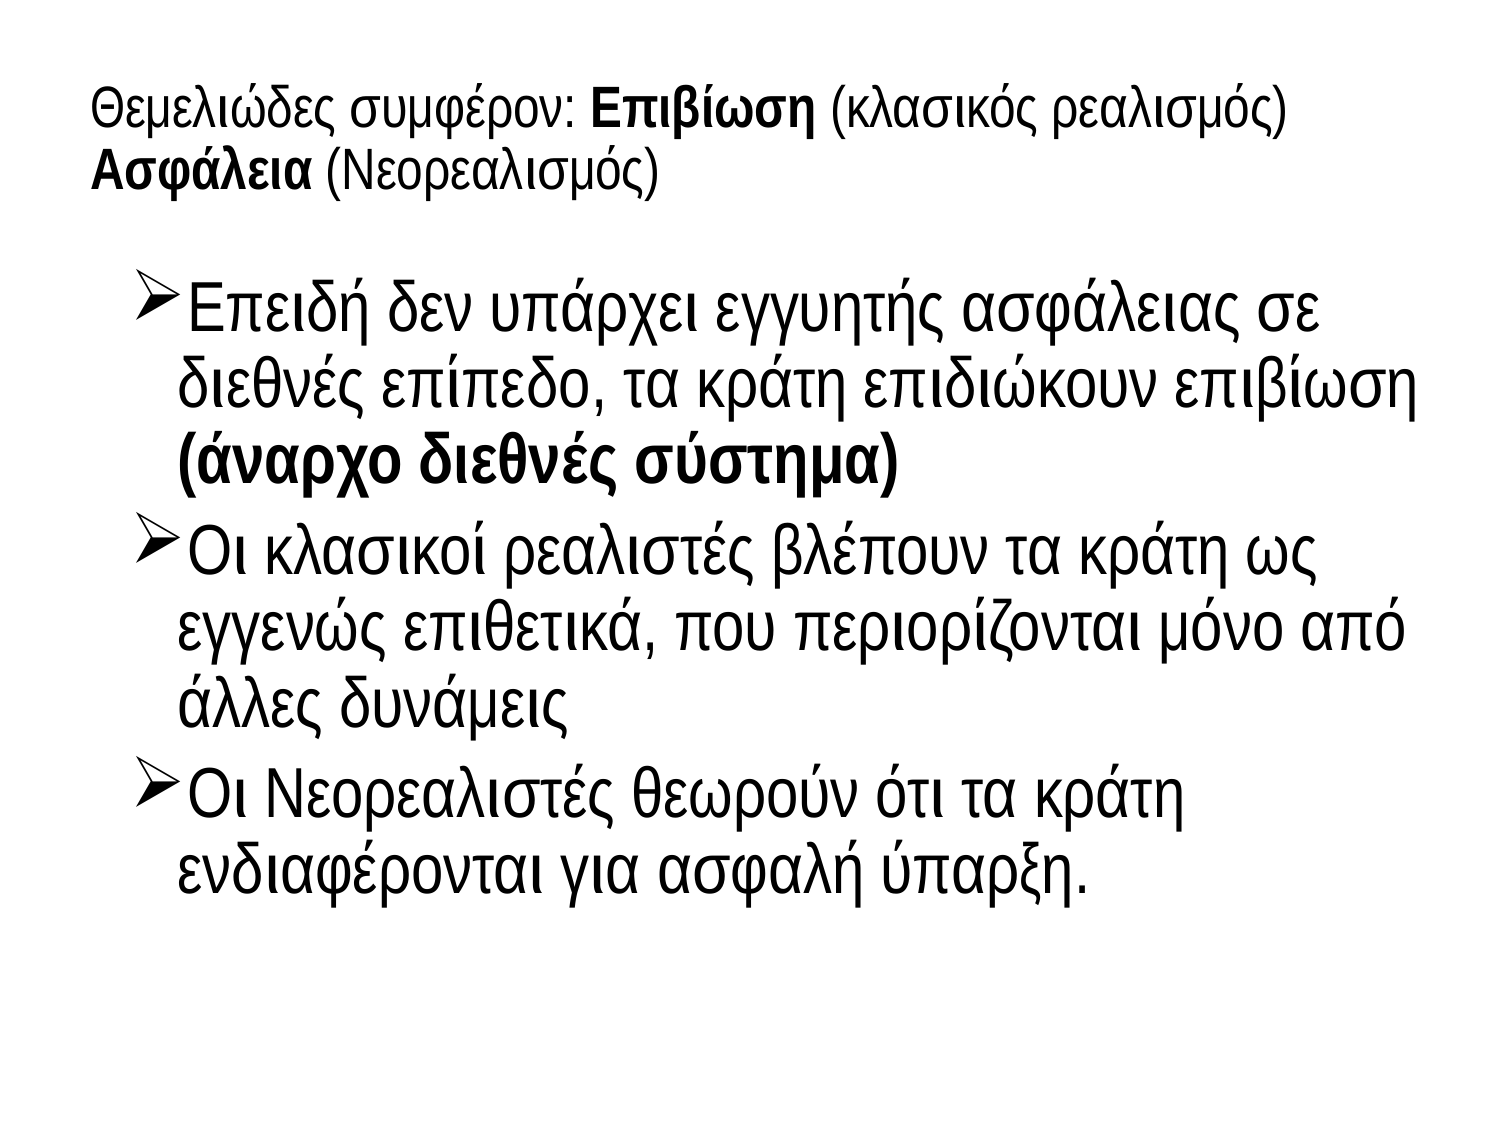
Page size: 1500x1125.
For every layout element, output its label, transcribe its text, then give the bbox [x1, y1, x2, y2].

list Επειδή δεν υπάρχει εγγυητής ασφάλειας σε διεθνές επίπεδο, τα κράτη επιδιώκουν επιβίωση (άναρχο διεθνές σύστημα) Οι κλασικοί ρεαλιστές βλέπουν τα κράτη ως εγγενώς επιθετικά, που περιορίζονται μόνο από άλλες δυνάμεις Οι Νεορεαλιστές θεωρούν ότι τα κράτη ενδιαφέρονται για ασφαλή ύπαρξη. [40, 262, 1468, 1072]
title Θεμελιώδες συμφέρον: Επιβίωση (κλασικός ρεαλισμός) Ασφάλεια (Νεορεαλισμός) [75, 45, 1425, 233]
